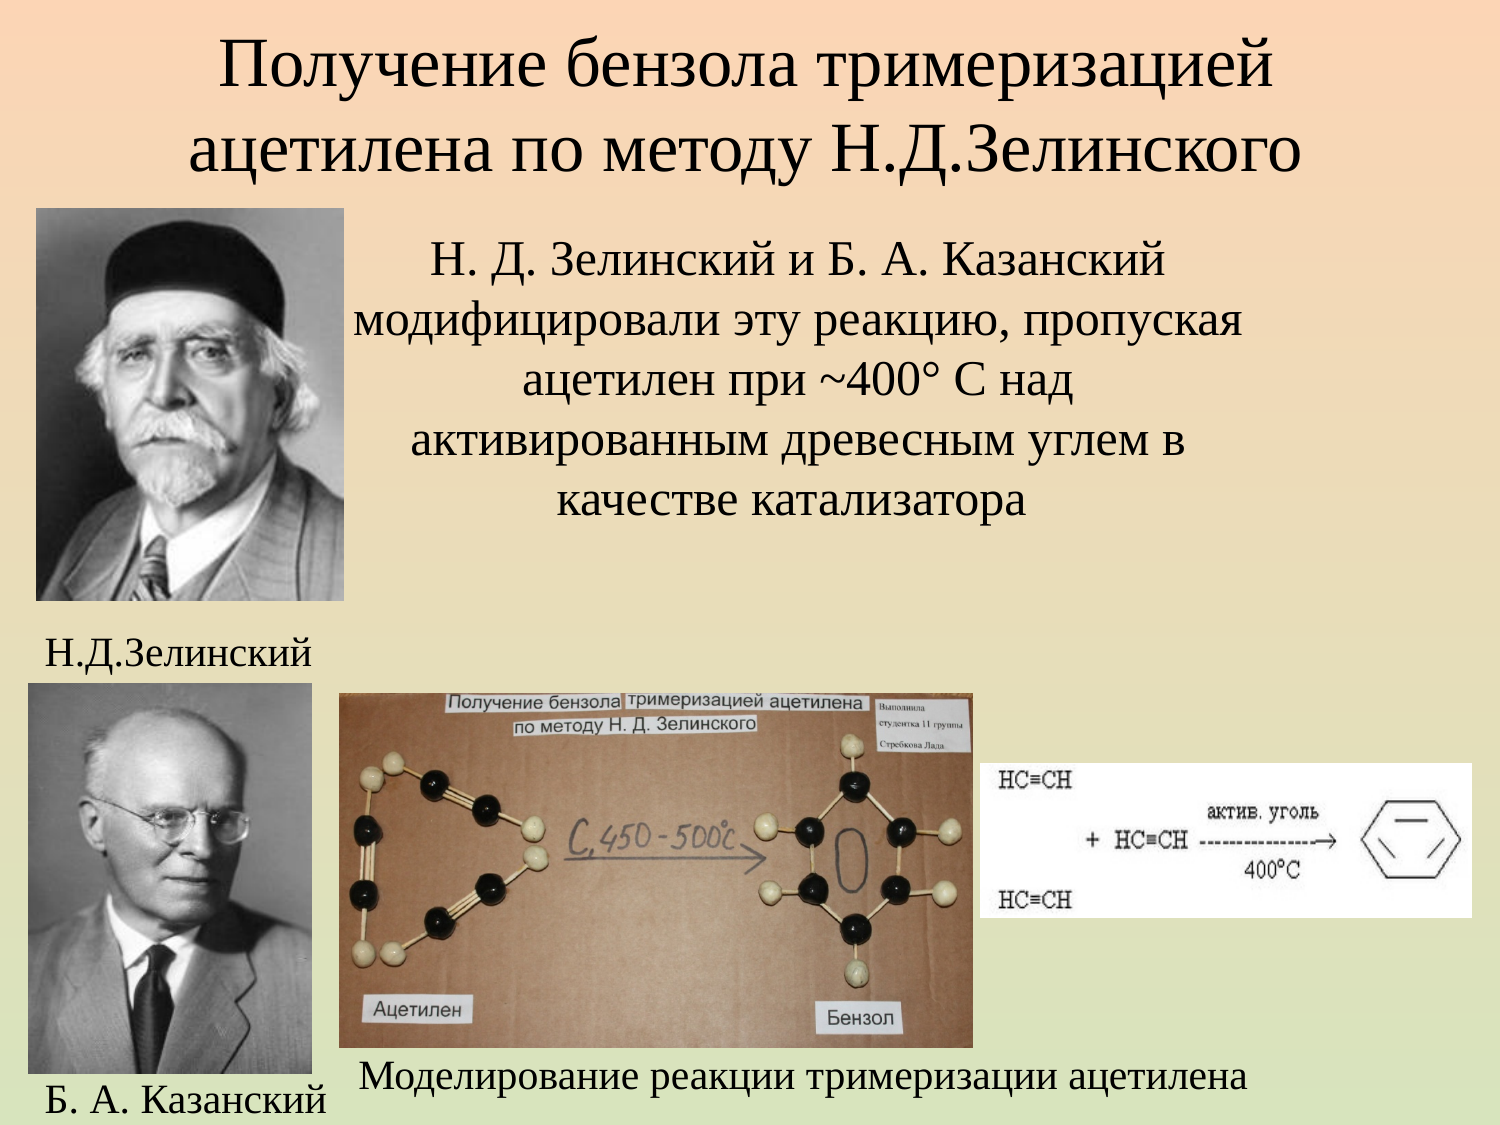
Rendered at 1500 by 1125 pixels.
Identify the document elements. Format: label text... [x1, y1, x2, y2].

picture [36, 207, 344, 602]
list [339, 693, 973, 1049]
text_box Моделирование реакции тримеризации ацетилена [343, 1040, 1356, 1106]
text_box Н. Д. Зелинский и Б. А. Казанский модифицировали эту реакцию, пропуская ацетилен при ~400° С над активированным древесным углем в качестве катализатора [349, 217, 1266, 533]
picture [980, 763, 1472, 919]
picture [28, 683, 313, 1074]
text_box Б. А. Казанский [29, 1064, 343, 1125]
title Получение бензола тримеризацией ацетилена по методу Н.Д.Зелинского [71, 7, 1422, 195]
text_box Н.Д.Зелинский [29, 617, 328, 683]
